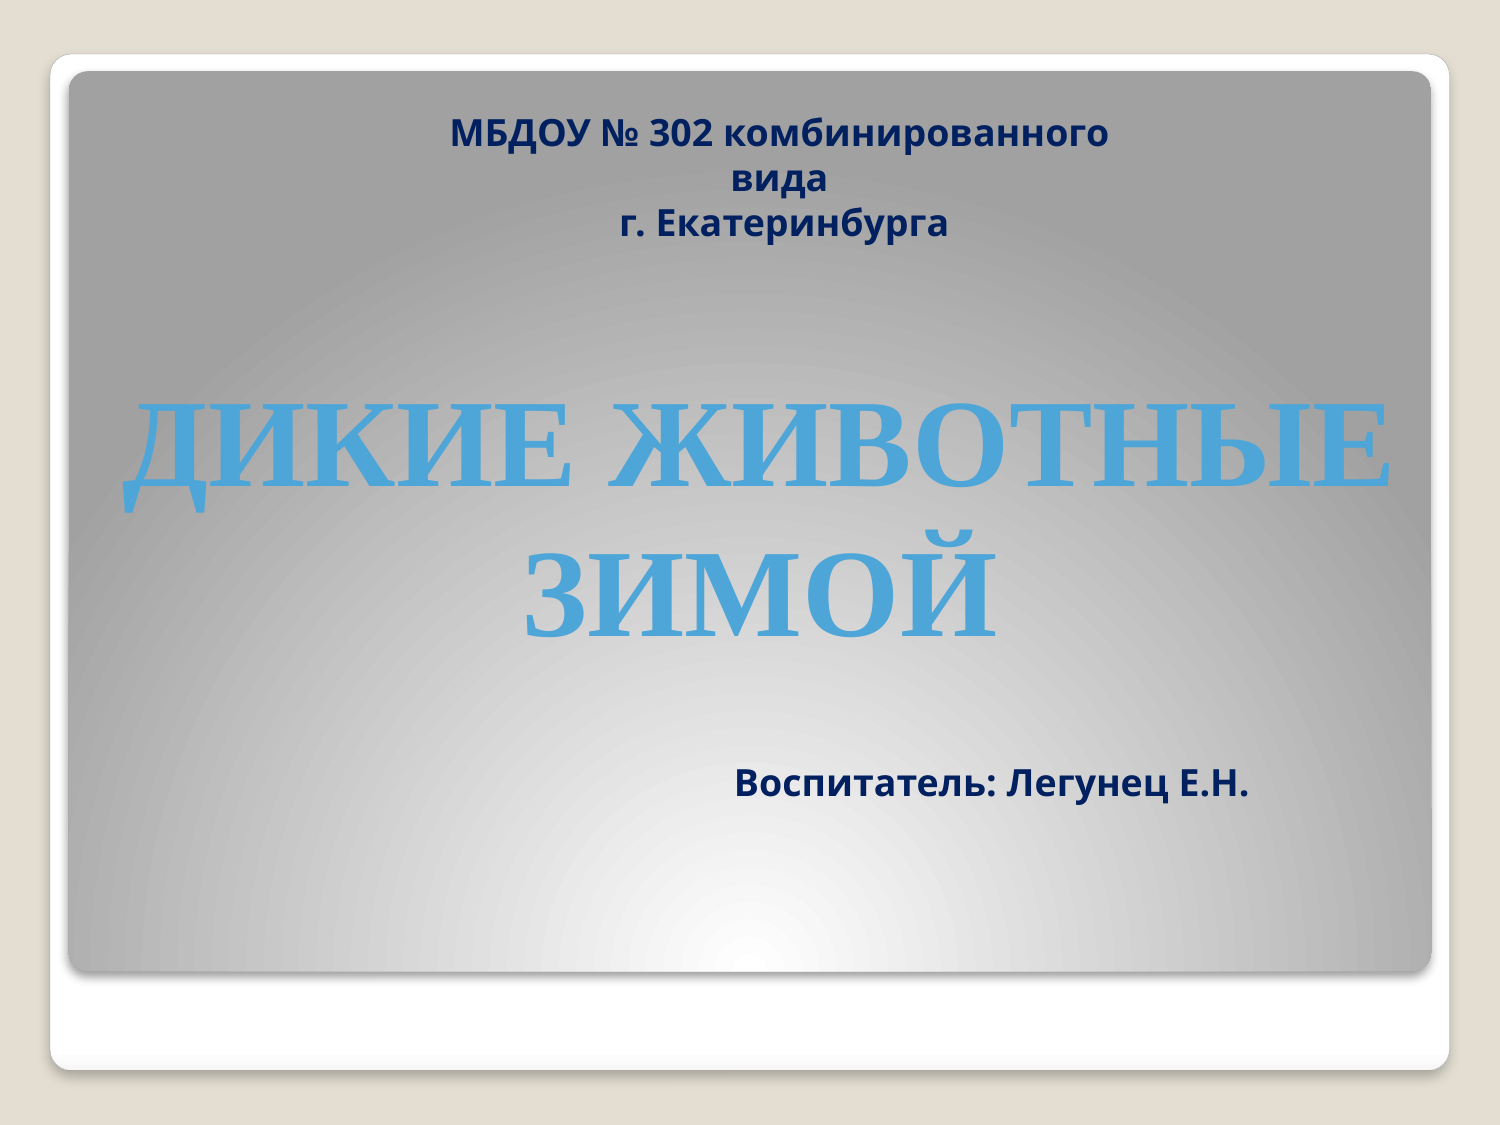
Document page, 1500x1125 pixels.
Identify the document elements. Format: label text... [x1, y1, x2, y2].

text_box Воспитатель: Легунец Е.Н. [631, 751, 1353, 812]
title ДИКИЕ ЖИВОТНЫЕ ЗИМОЙ [88, 278, 1431, 669]
text_box МБДОУ № 302 комбинированного вида г. Екатеринбурга [419, 101, 1140, 252]
